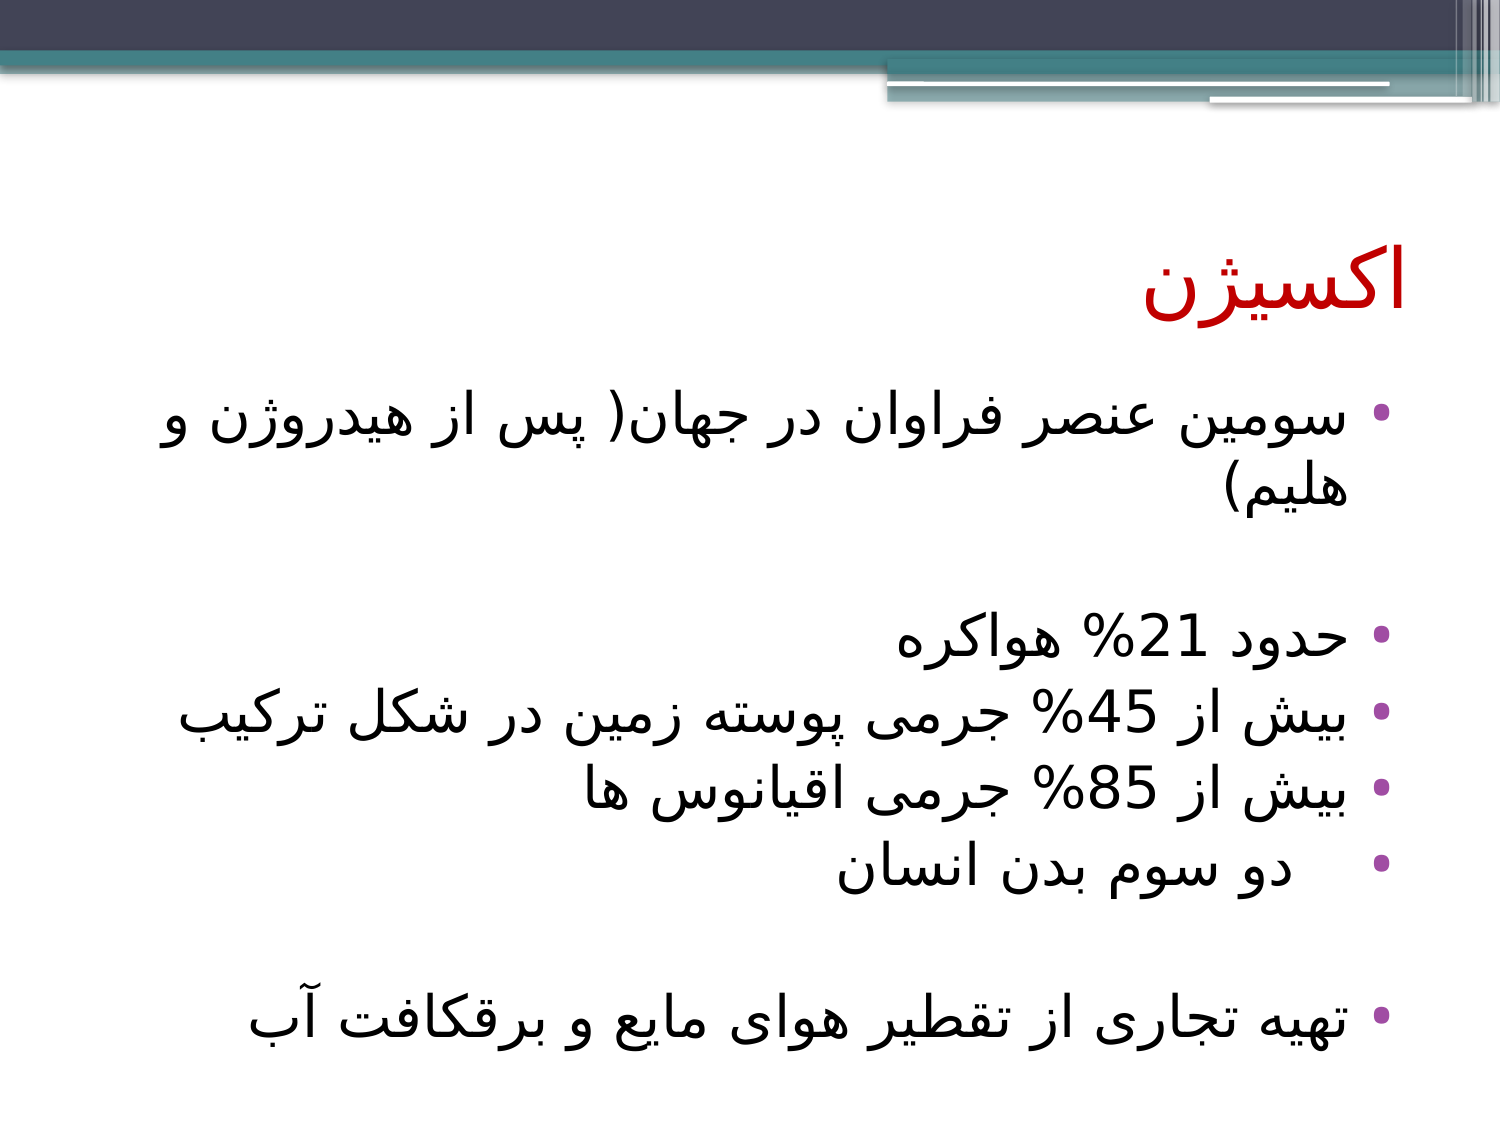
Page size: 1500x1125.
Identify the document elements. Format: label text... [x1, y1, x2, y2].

list سومین عنصر فراوان در جهان( پس از هیدروژن و هلیم) حدود 21% هواکره بیش از 45% جرمی پوسته زمین در شکل ترکیب بیش از 85% جرمی اقیانوس ها دو سوم بدن انسان تهیه تجاری از تقطیر هوای مایع و برقکافت آب [75, 368, 1425, 1079]
title اکسیژن [75, 187, 1425, 363]
